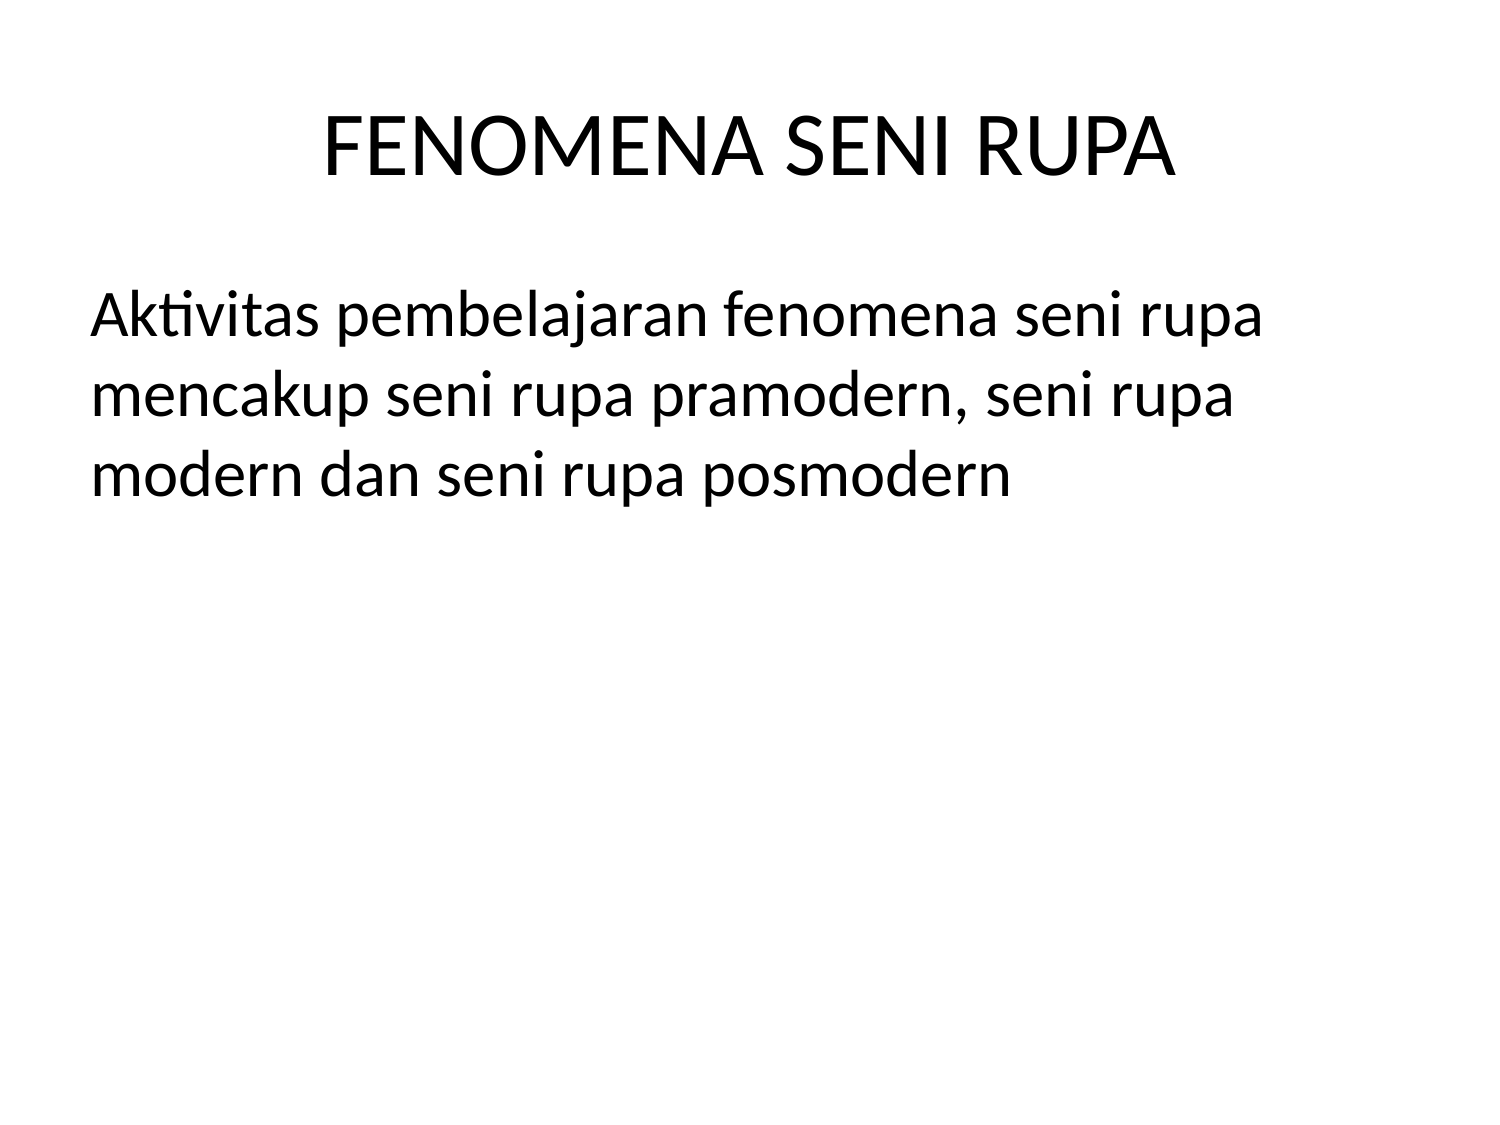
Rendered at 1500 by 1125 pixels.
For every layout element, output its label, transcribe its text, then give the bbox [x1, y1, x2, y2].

list Aktivitas pembelajaran fenomena seni rupa mencakup seni rupa pramodern, seni rupa modern dan seni rupa posmodern [75, 262, 1425, 1005]
title FENOMENA SENI RUPA [75, 45, 1425, 233]
